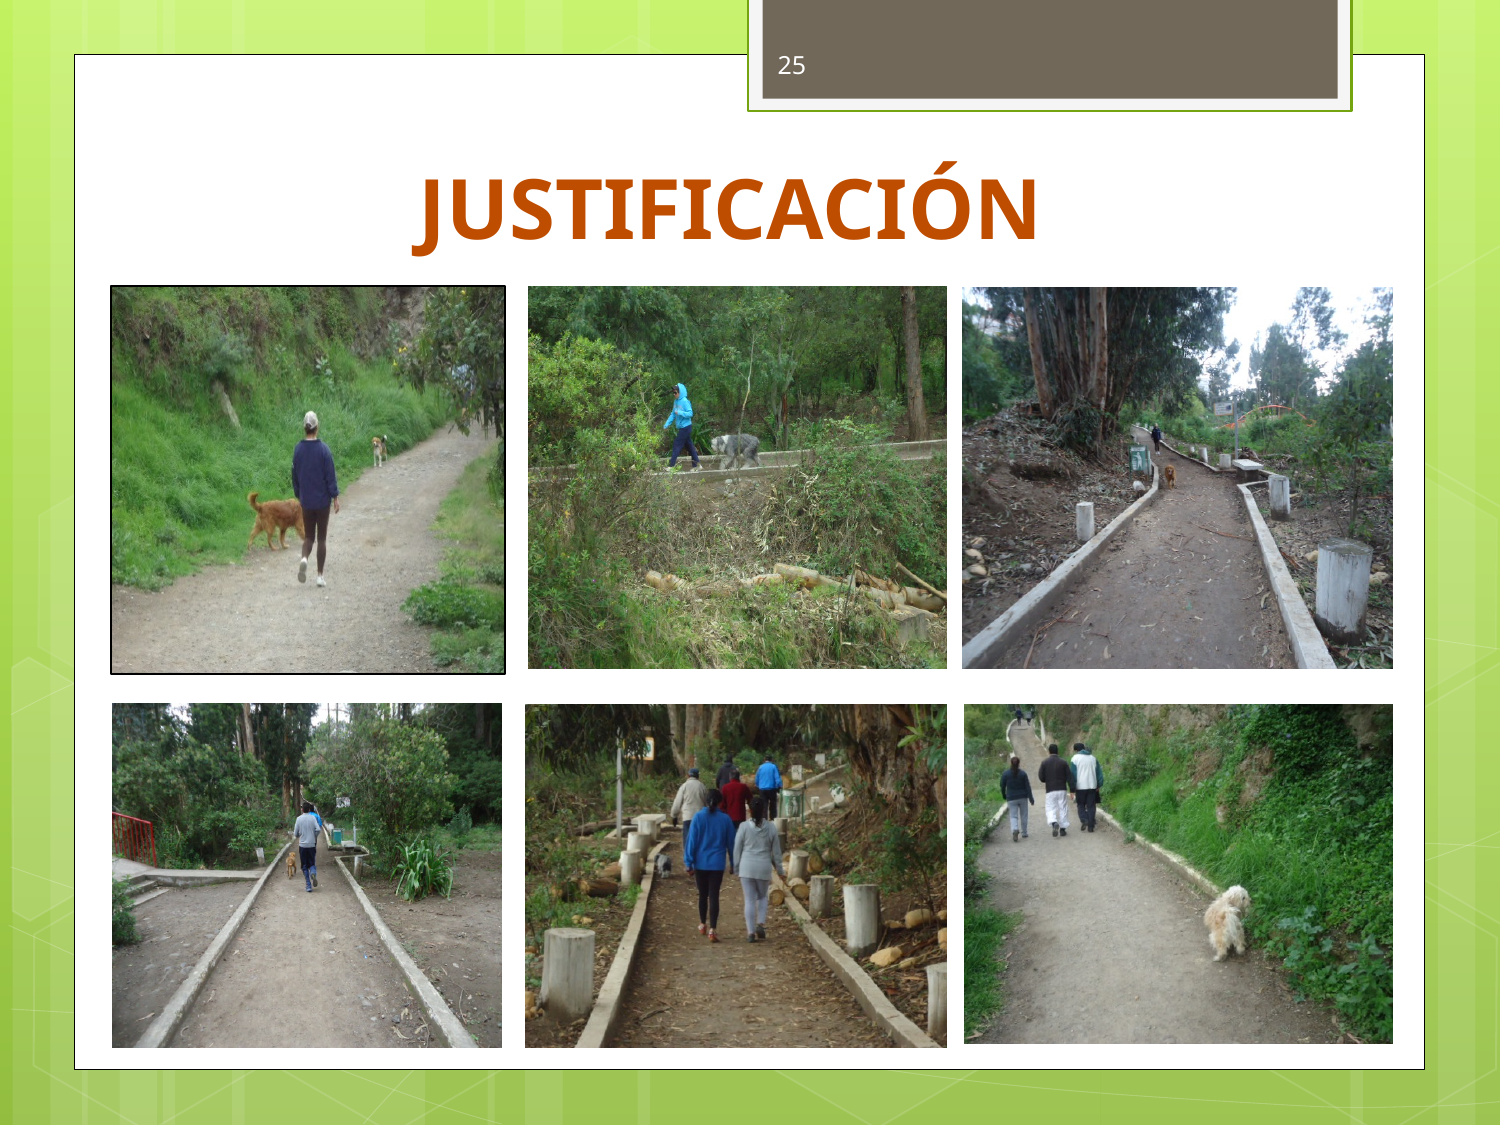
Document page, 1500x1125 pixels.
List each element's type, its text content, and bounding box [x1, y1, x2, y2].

text_box JUSTIFICACIÓN [403, 149, 1058, 264]
list [100, 265, 1451, 986]
picture [963, 704, 1393, 1044]
picture [528, 286, 947, 669]
picture [962, 286, 1393, 670]
picture [111, 286, 504, 673]
picture [111, 703, 503, 1049]
slide_number 25 [762, 36, 982, 97]
picture [525, 704, 947, 1049]
